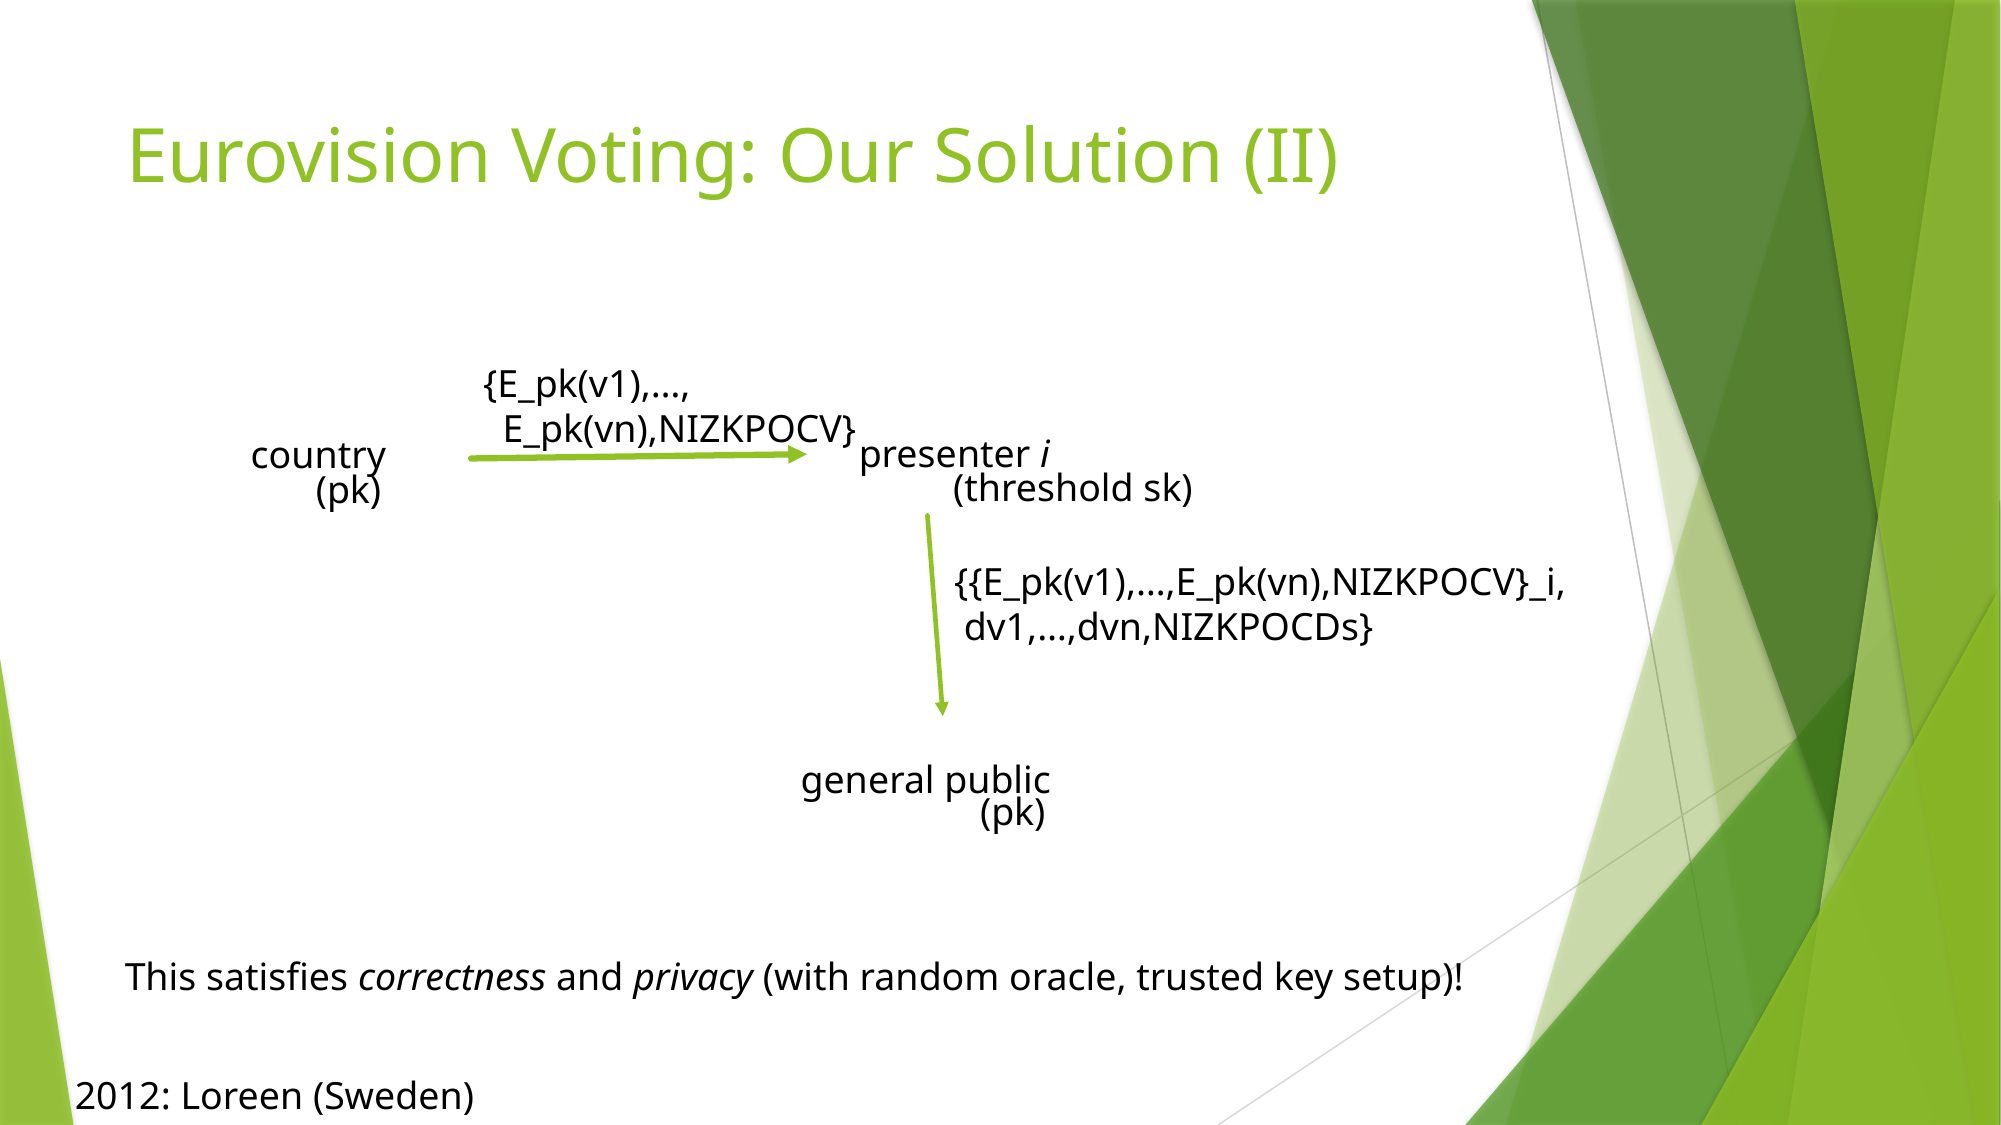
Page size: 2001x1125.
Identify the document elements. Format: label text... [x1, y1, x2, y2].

text_box (pk) [965, 819, 1061, 841]
text_box This satisfies correctness and privacy (with random oracle, trusted key setup)! [110, 945, 1479, 1006]
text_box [238, 351, 1586, 810]
text_box 2012: Loreen (Sweden) [60, 1064, 490, 1125]
title Eurovision Voting: Our Solution (II) [111, 99, 1522, 317]
